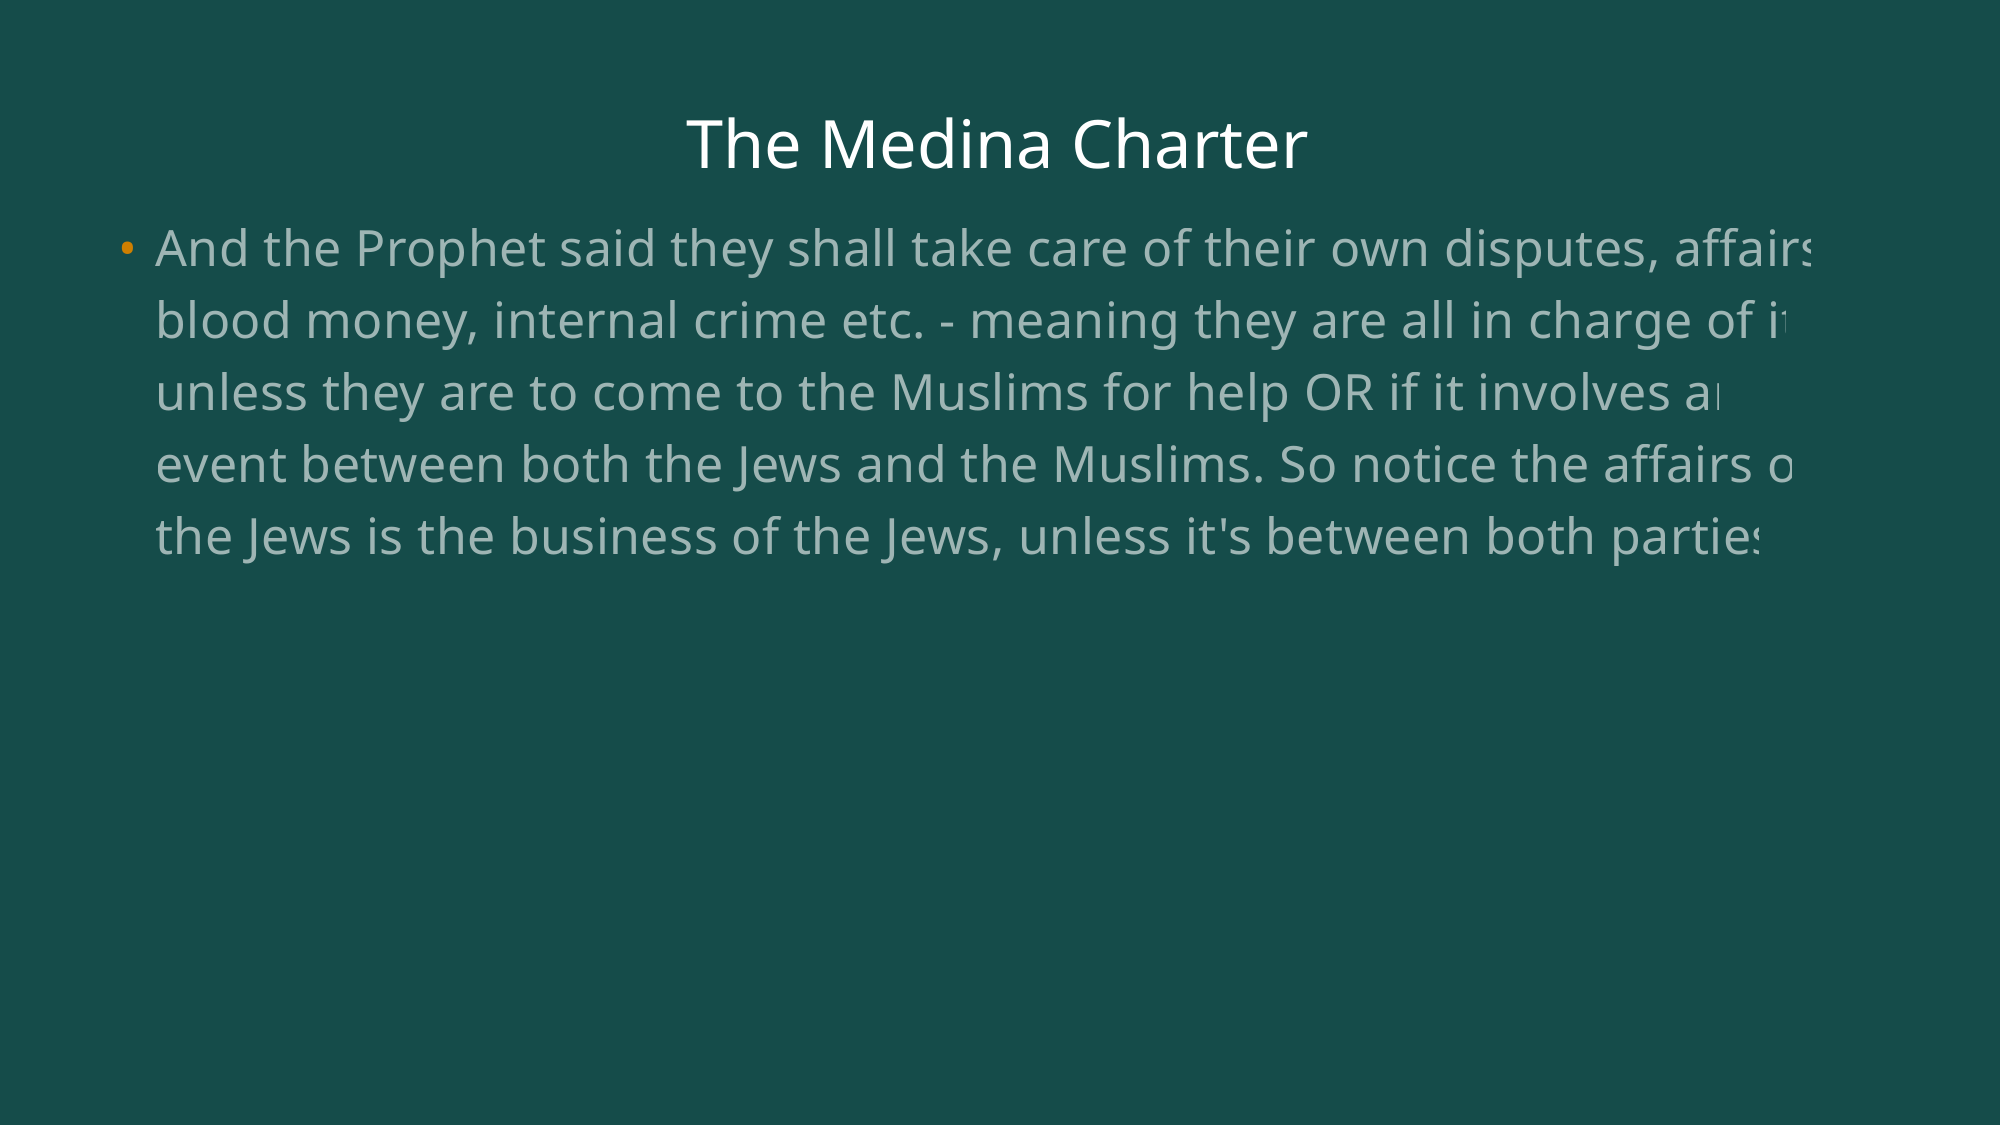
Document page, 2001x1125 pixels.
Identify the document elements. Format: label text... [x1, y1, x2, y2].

list And the Prophet said they shall take care of their own disputes, affairs, blood money, internal crime etc. - meaning they are all in charge of it, unless they are to come to the Muslims for help OR if it involves an event between both the Jews and the Muslims. So notice the affairs of the Jews is the business of the Jews, unless it's between both parties. [118, 204, 1878, 947]
title The Medina Charter [118, 101, 1878, 204]
